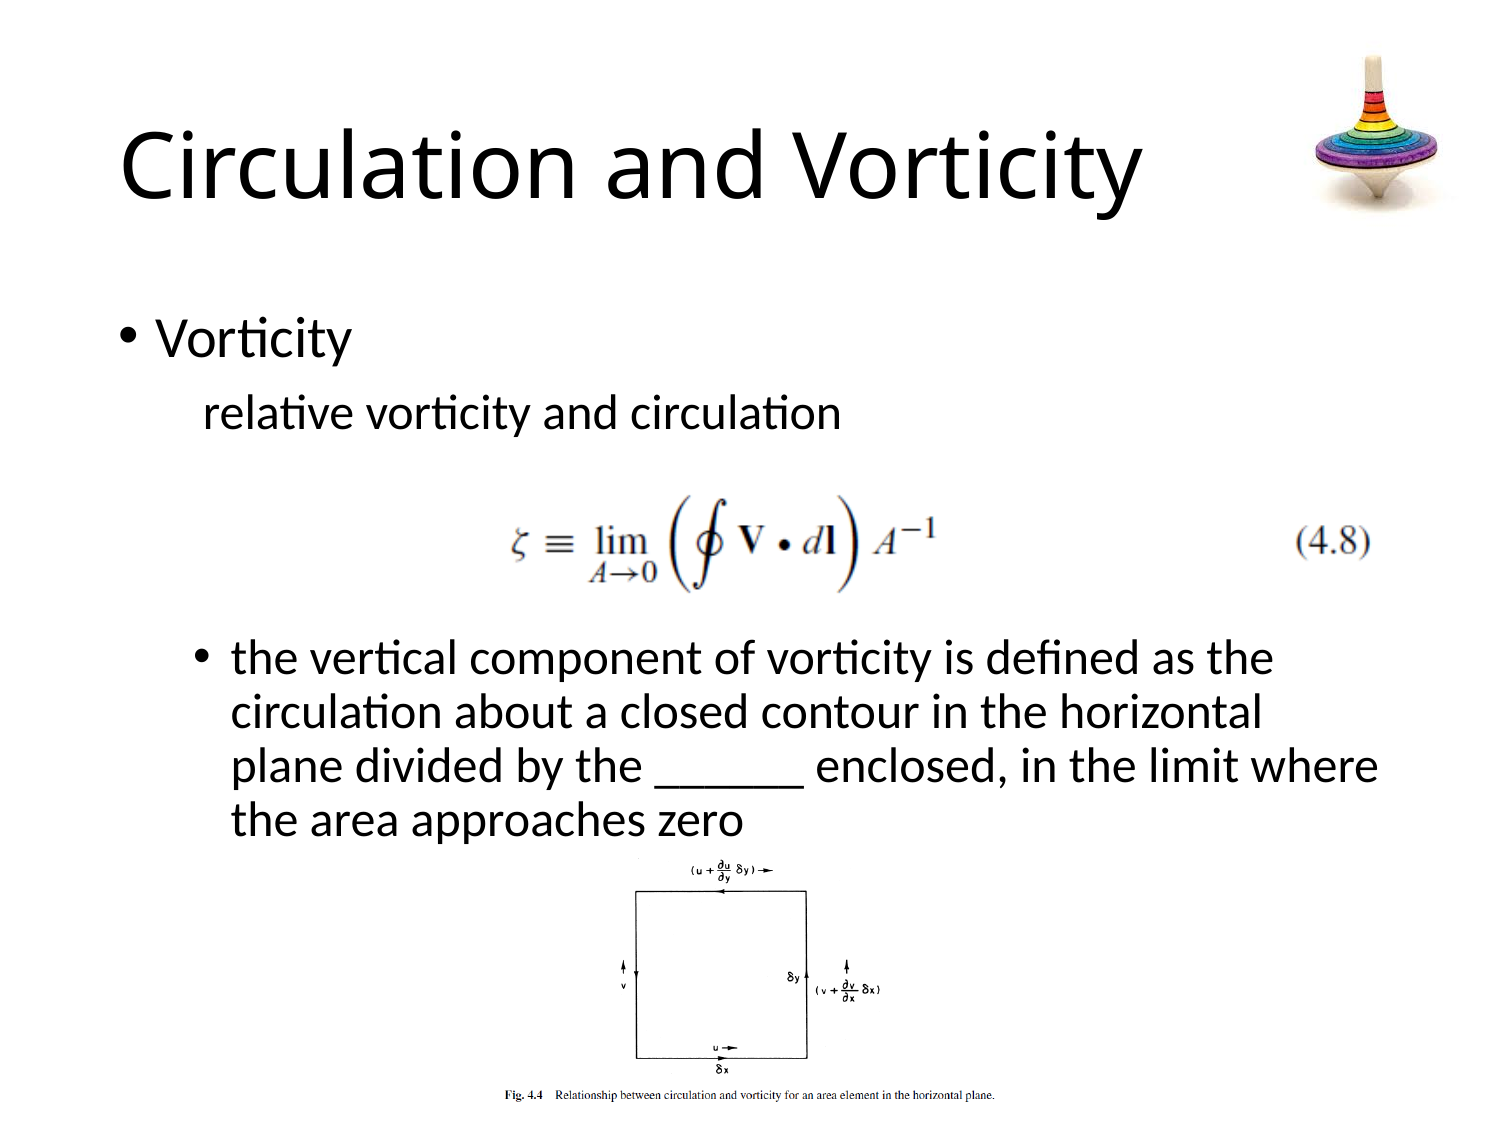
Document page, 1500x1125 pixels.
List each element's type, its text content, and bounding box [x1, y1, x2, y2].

list Vorticity the vertical component of vorticity is defined as the circulation about a closed contour in the horizontal plane divided by the ______ enclosed, in the limit where the area approaches zero [103, 299, 1397, 1082]
picture [1273, 10, 1490, 227]
picture [501, 856, 998, 1104]
title Circulation and Vorticity [103, 59, 1397, 278]
text_box relative vorticity and circulation [188, 371, 858, 447]
picture [81, 469, 1382, 609]
